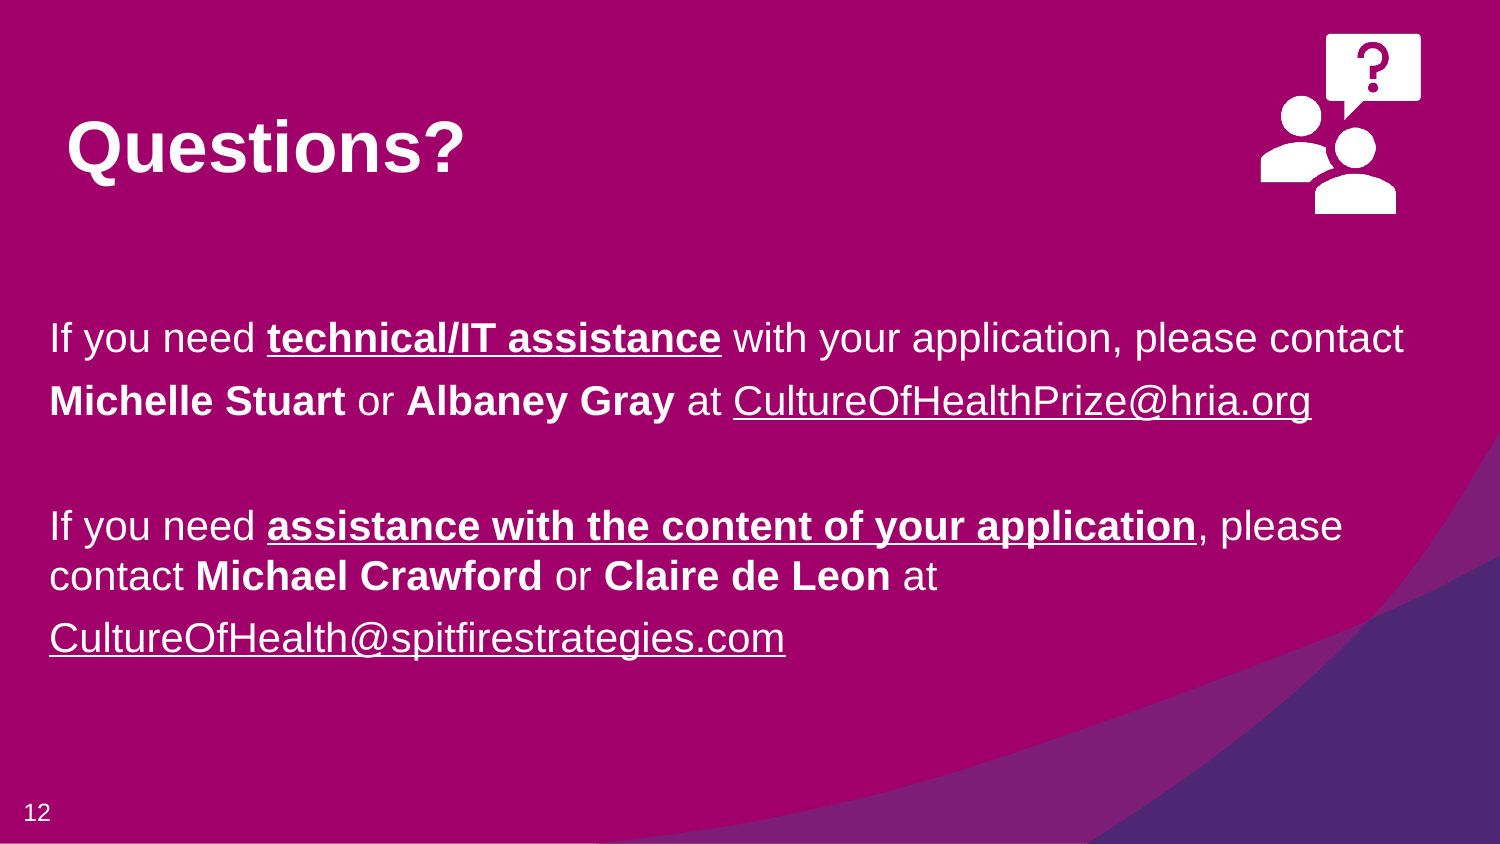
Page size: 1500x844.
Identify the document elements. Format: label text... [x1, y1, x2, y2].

text_box 12 [8, 788, 74, 833]
text_box Questions? [51, 92, 1067, 195]
text_box If you need technical/IT assistance with your application, please contact Michelle Stuart or Albaney Gray at CultureOfHealthPrize@hria.org If you need assistance with the content of your application, please contact Michael Crawford or Claire de Leon at CultureOfHealth@spitfirestrategies.com [34, 303, 1447, 669]
picture [1232, 15, 1449, 232]
